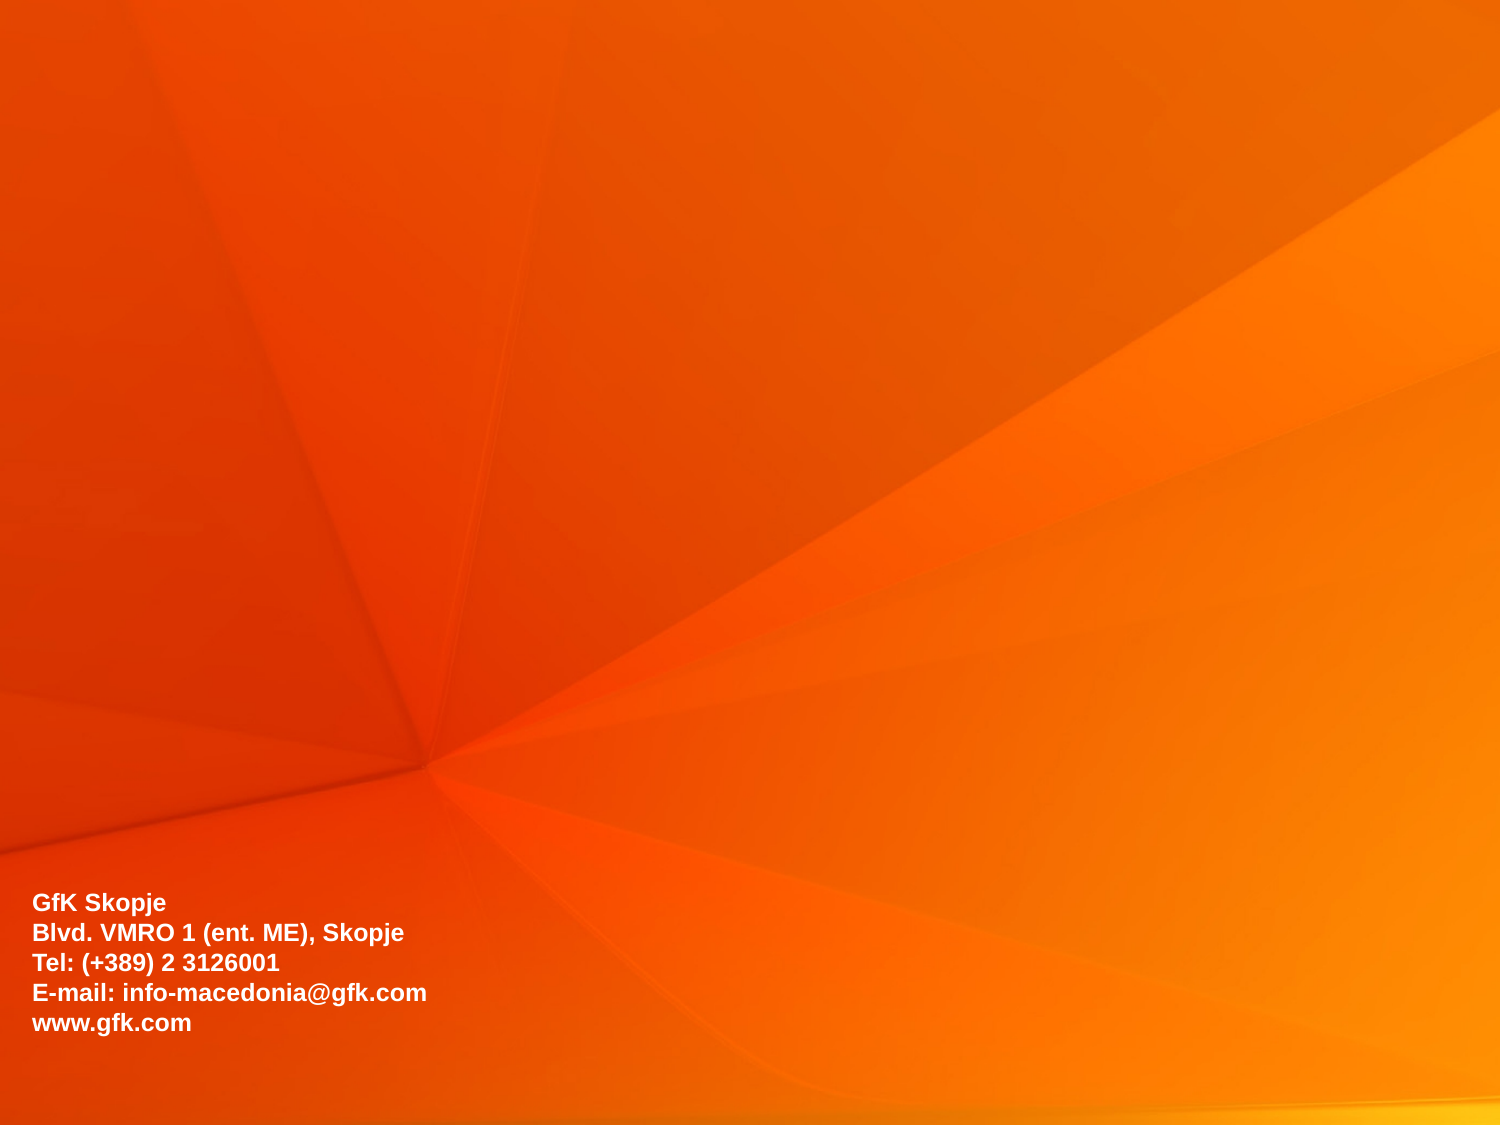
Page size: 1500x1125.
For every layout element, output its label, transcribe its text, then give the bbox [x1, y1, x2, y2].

text_box GfK Skopje Blvd. VMRO 1 (ent. ME), Skopje Tel: (+389) 2 3126001 E-mail: info-macedonia@gfk.com www.gfk.com [5, 829, 625, 1093]
picture [0, 0, 1500, 1125]
